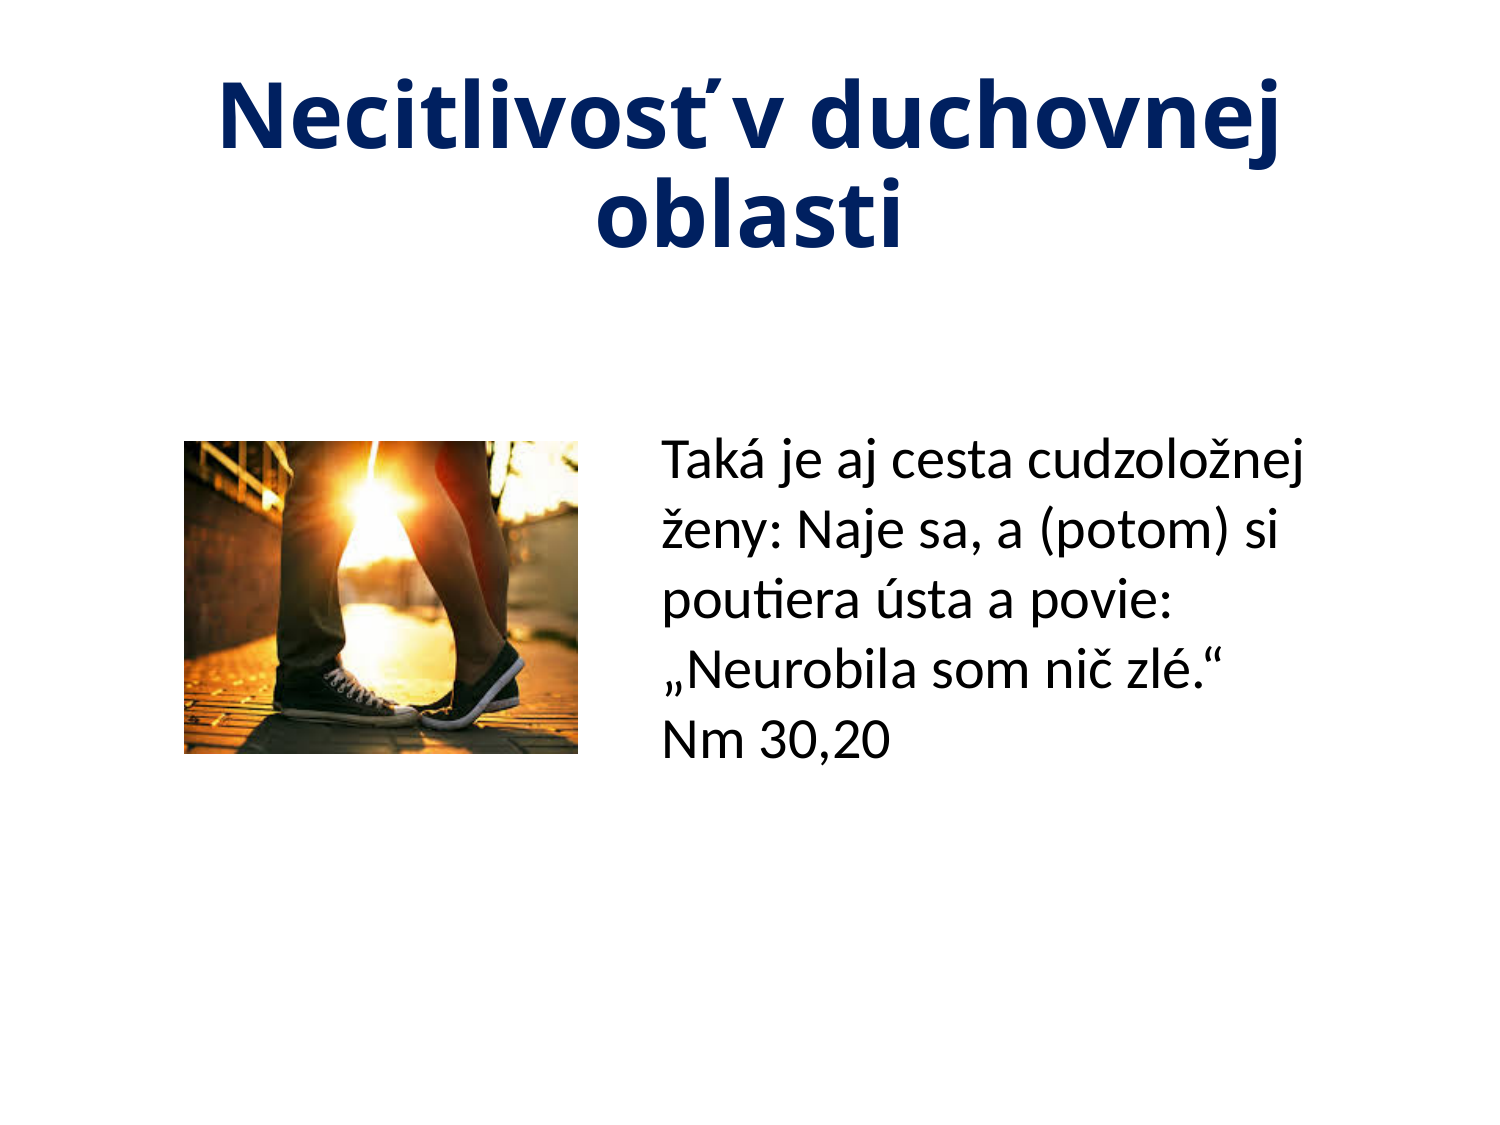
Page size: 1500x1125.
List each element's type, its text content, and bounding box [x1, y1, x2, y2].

text_box Taká je aj cesta cudzoložnej ženy: Naje sa, a (potom) si poutiera ústa a povie: „Neurobila som nič zlé.“ Nm 30,20 [646, 413, 1397, 778]
title Necitlivosť v duchovnej oblasti [103, 59, 1397, 278]
picture [184, 441, 578, 754]
